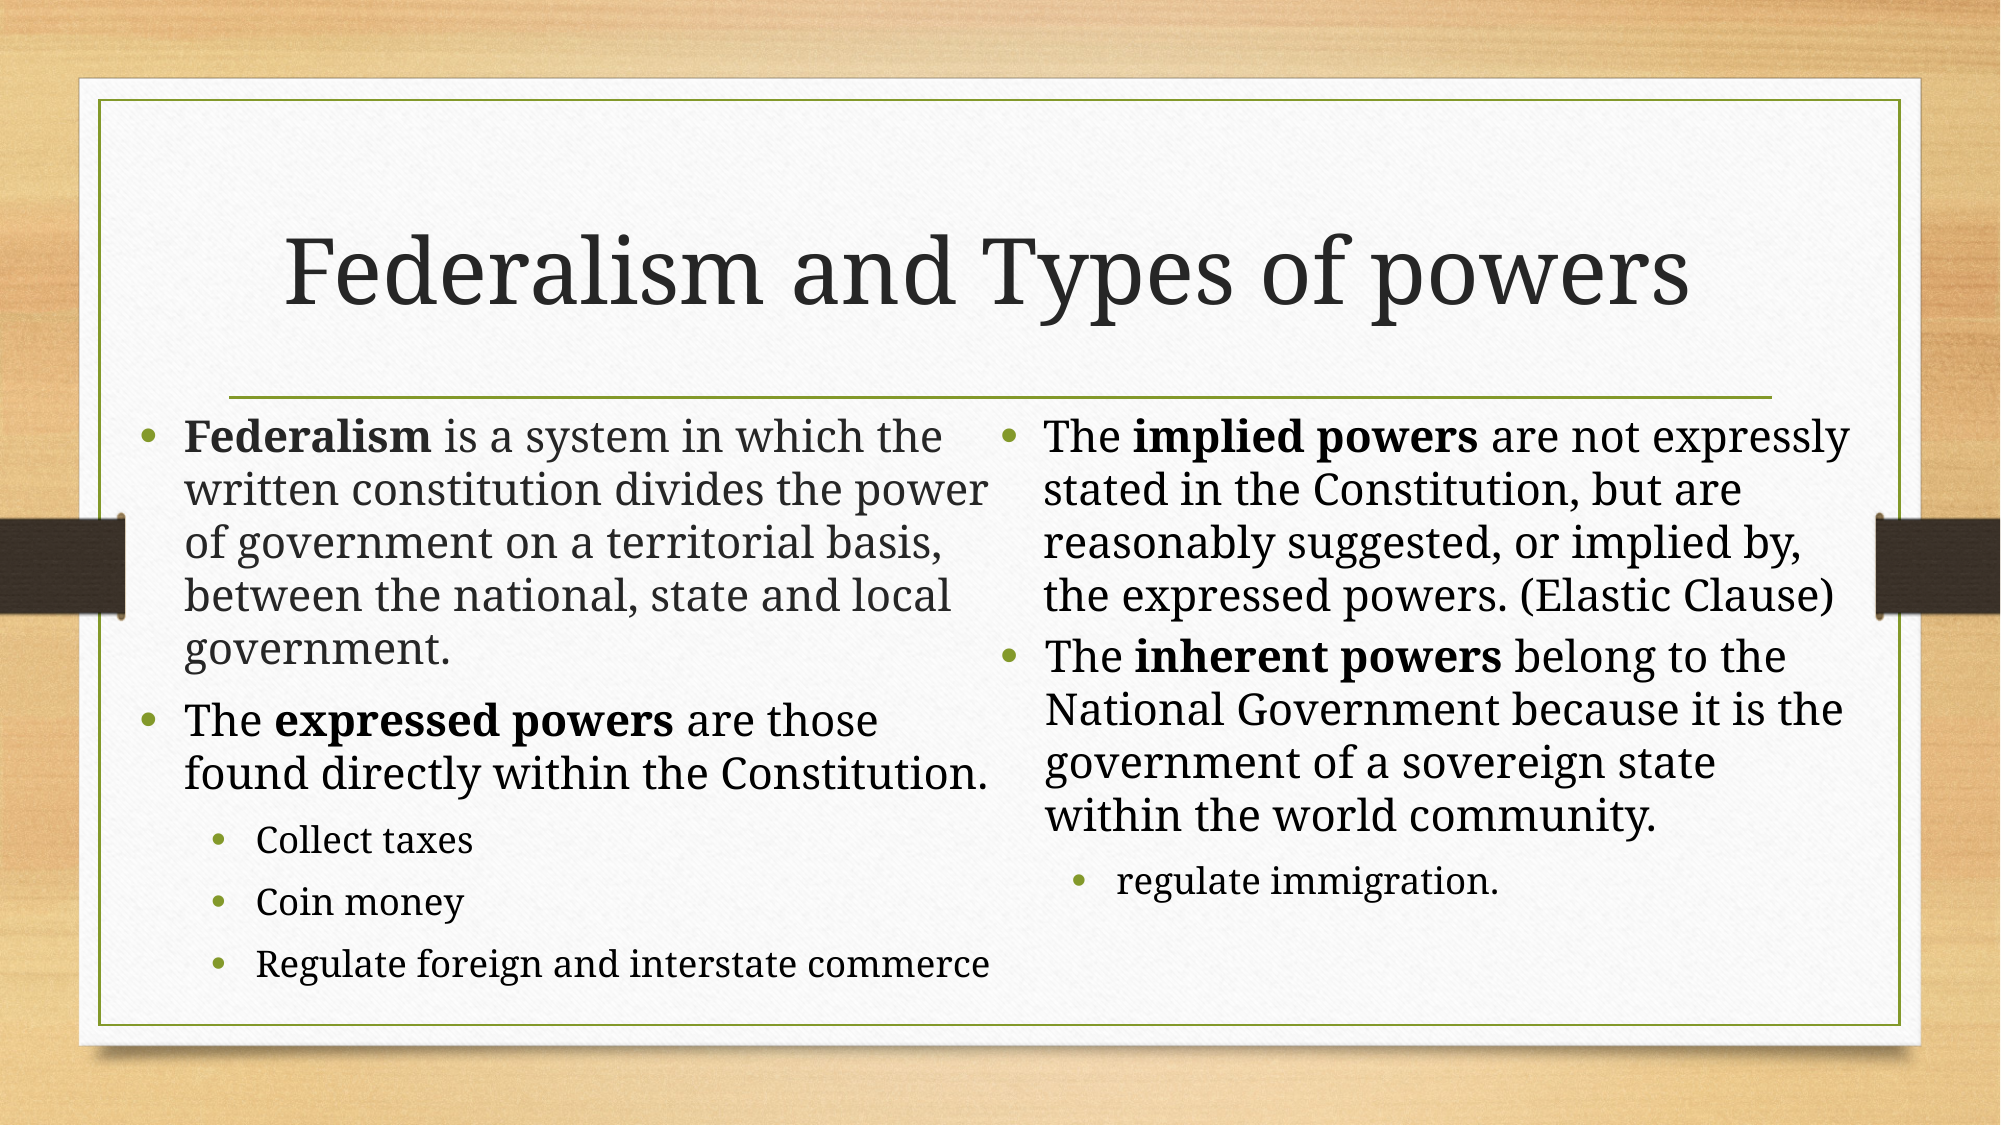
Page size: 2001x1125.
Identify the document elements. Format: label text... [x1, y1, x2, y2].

text_box [194, 612, 1672, 1125]
picture [0, 0, 2001, 1125]
list Federalism is a system in which the written constitution divides the power of government on a territorial basis, between the national, state and local government. The expressed powers are those found directly within the Constitution. Collect taxes Coin money Regulate foreign and interstate commerce The implied powers are not expressly stated in the Constitution, but are reasonably suggested, or implied by, the expressed powers. (Elastic Clause) The inherent powers belong to the National Government because it is the government of a sovereign state within the world community. regulate immigration. [124, 401, 1877, 1027]
title Federalism and Types of powers [212, 161, 1788, 375]
